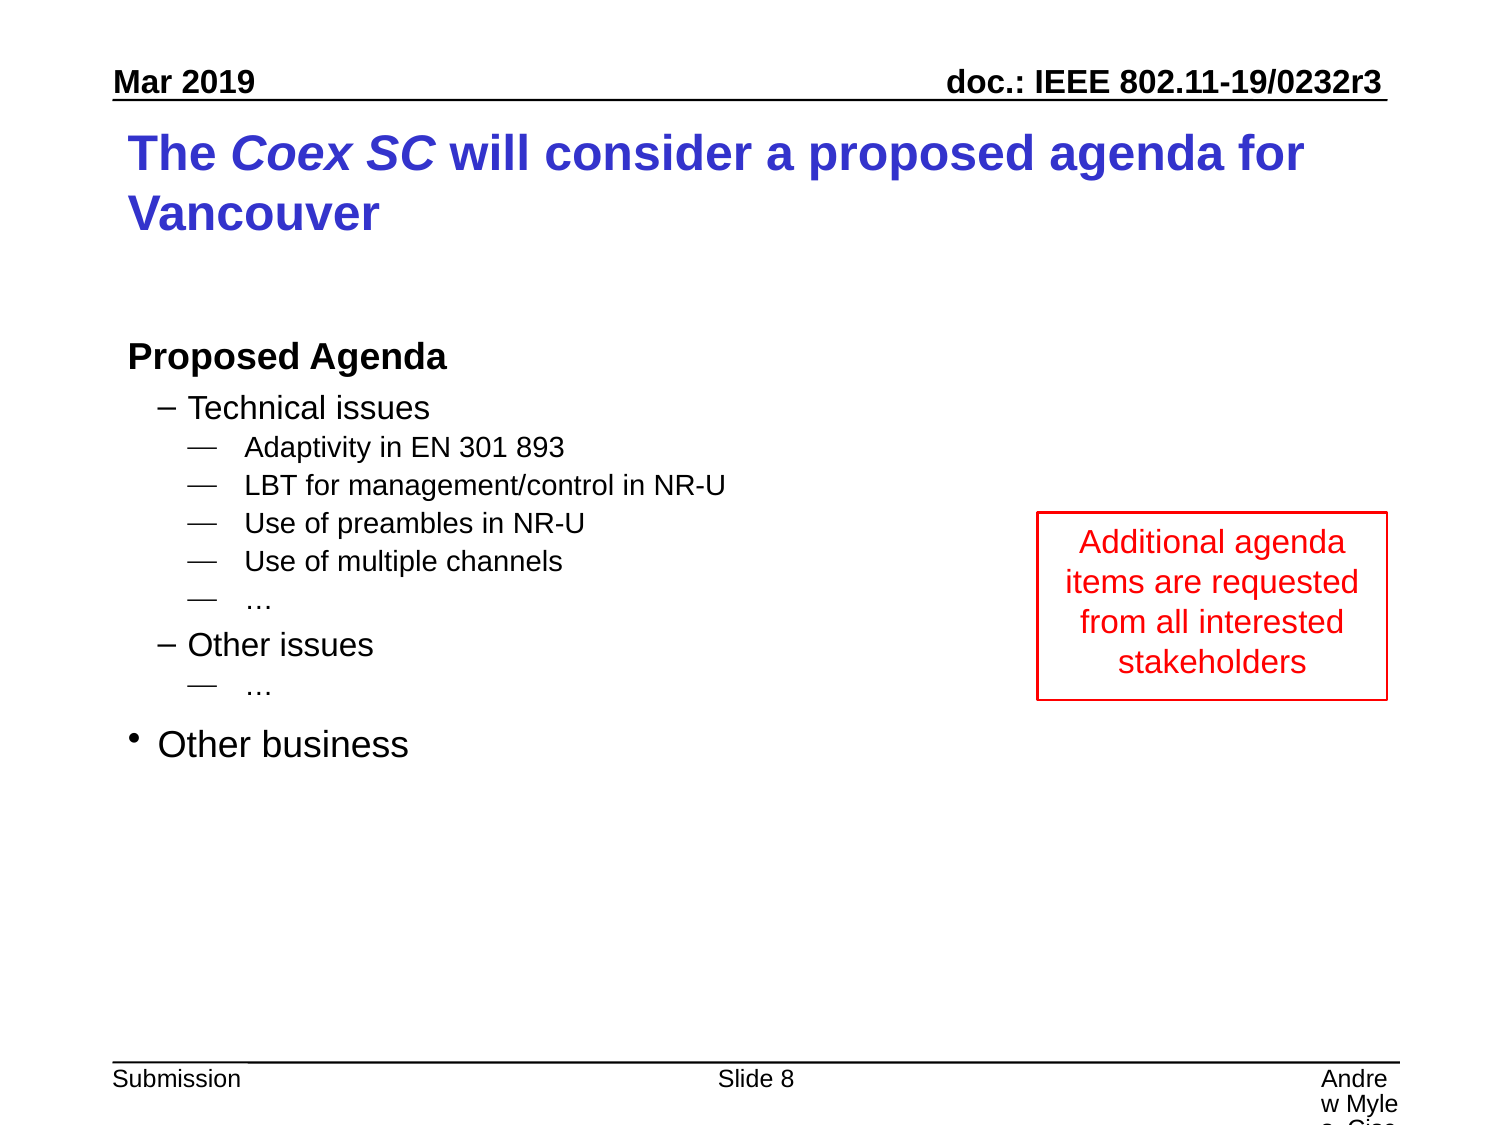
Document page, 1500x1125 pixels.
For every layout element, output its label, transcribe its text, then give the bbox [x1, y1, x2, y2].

list Proposed Agenda Technical issues Adaptivity in EN 301 893 LBT for management/control in NR-U Use of preambles in NR-U Use of multiple channels … Other issues … Other business [112, 324, 1388, 1000]
footer Andrew Myles, Cisco [1320, 1061, 1402, 1093]
title The Coex SC will consider a proposed agenda for Vancouver [112, 112, 1388, 288]
text_box Additional agenda items are requested from all interested stakeholders [1037, 512, 1388, 700]
slide_number Slide 8 [709, 1061, 803, 1093]
